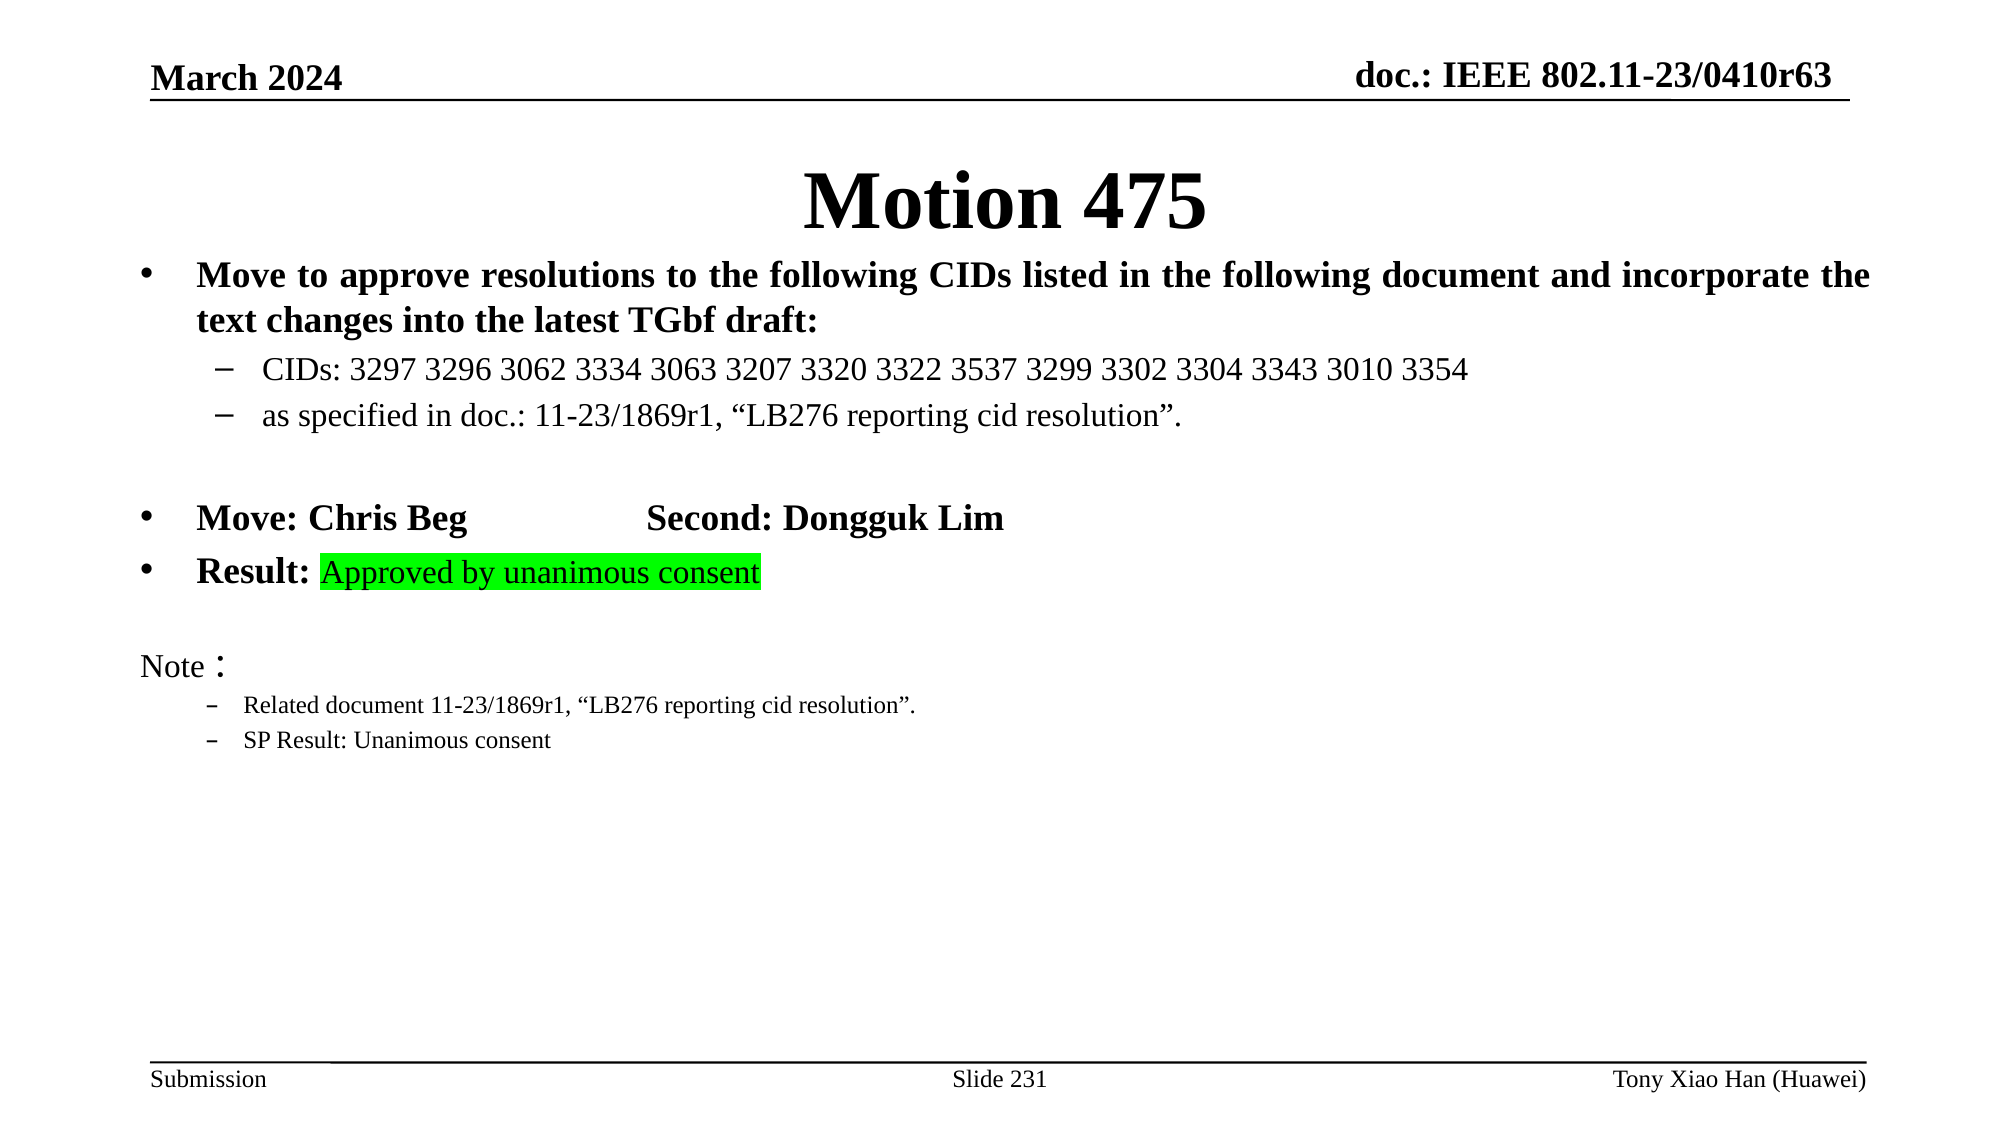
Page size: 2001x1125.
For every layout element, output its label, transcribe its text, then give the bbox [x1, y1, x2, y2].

text_box Move to approve resolutions to the following CIDs listed in the following document and incorporate the text changes into the latest TGbf draft: CIDs: 3297 3296 3062 3334 3063 3207 3320 3322 3537 3299 3302 3304 3343 3010 3354 as specified in doc.: 11-23/1869r1, “LB276 reporting cid resolution”. Move: Chris Beg Second: Dongguk Lim Result: Approved by unanimous consent Note： Related document 11-23/1869r1, “LB276 reporting cid resolution”. SP Result: Unanimous consent [125, 212, 1888, 988]
text_box Motion 475 [368, 137, 1644, 212]
